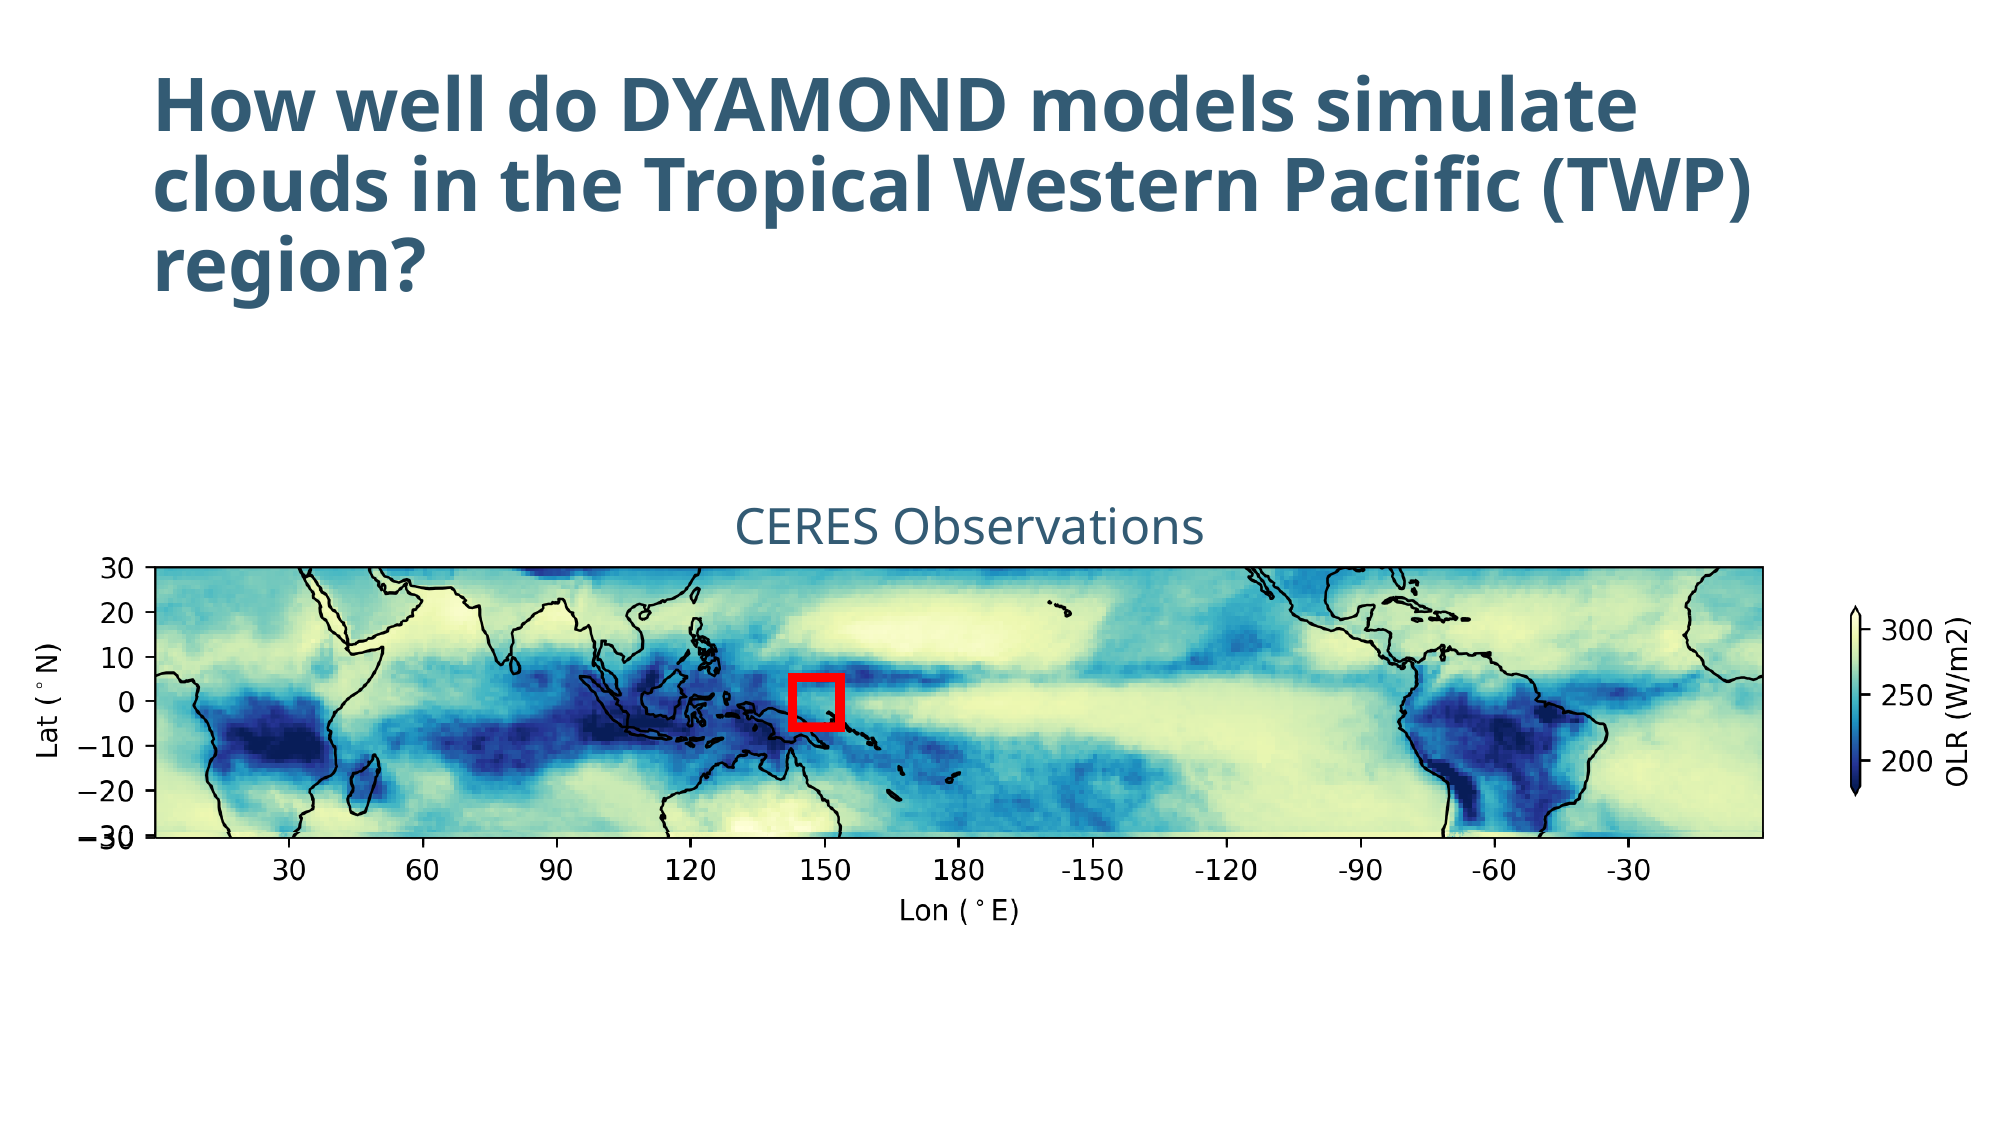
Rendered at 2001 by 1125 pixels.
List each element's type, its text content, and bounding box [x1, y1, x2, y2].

text_box CERES Observations [716, 486, 1224, 532]
picture [0, 832, 2000, 980]
title How well do DYAMOND models simulate clouds in the Tropical Western Pacific (TWP) region? [137, 59, 1863, 315]
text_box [0, 532, 1982, 832]
